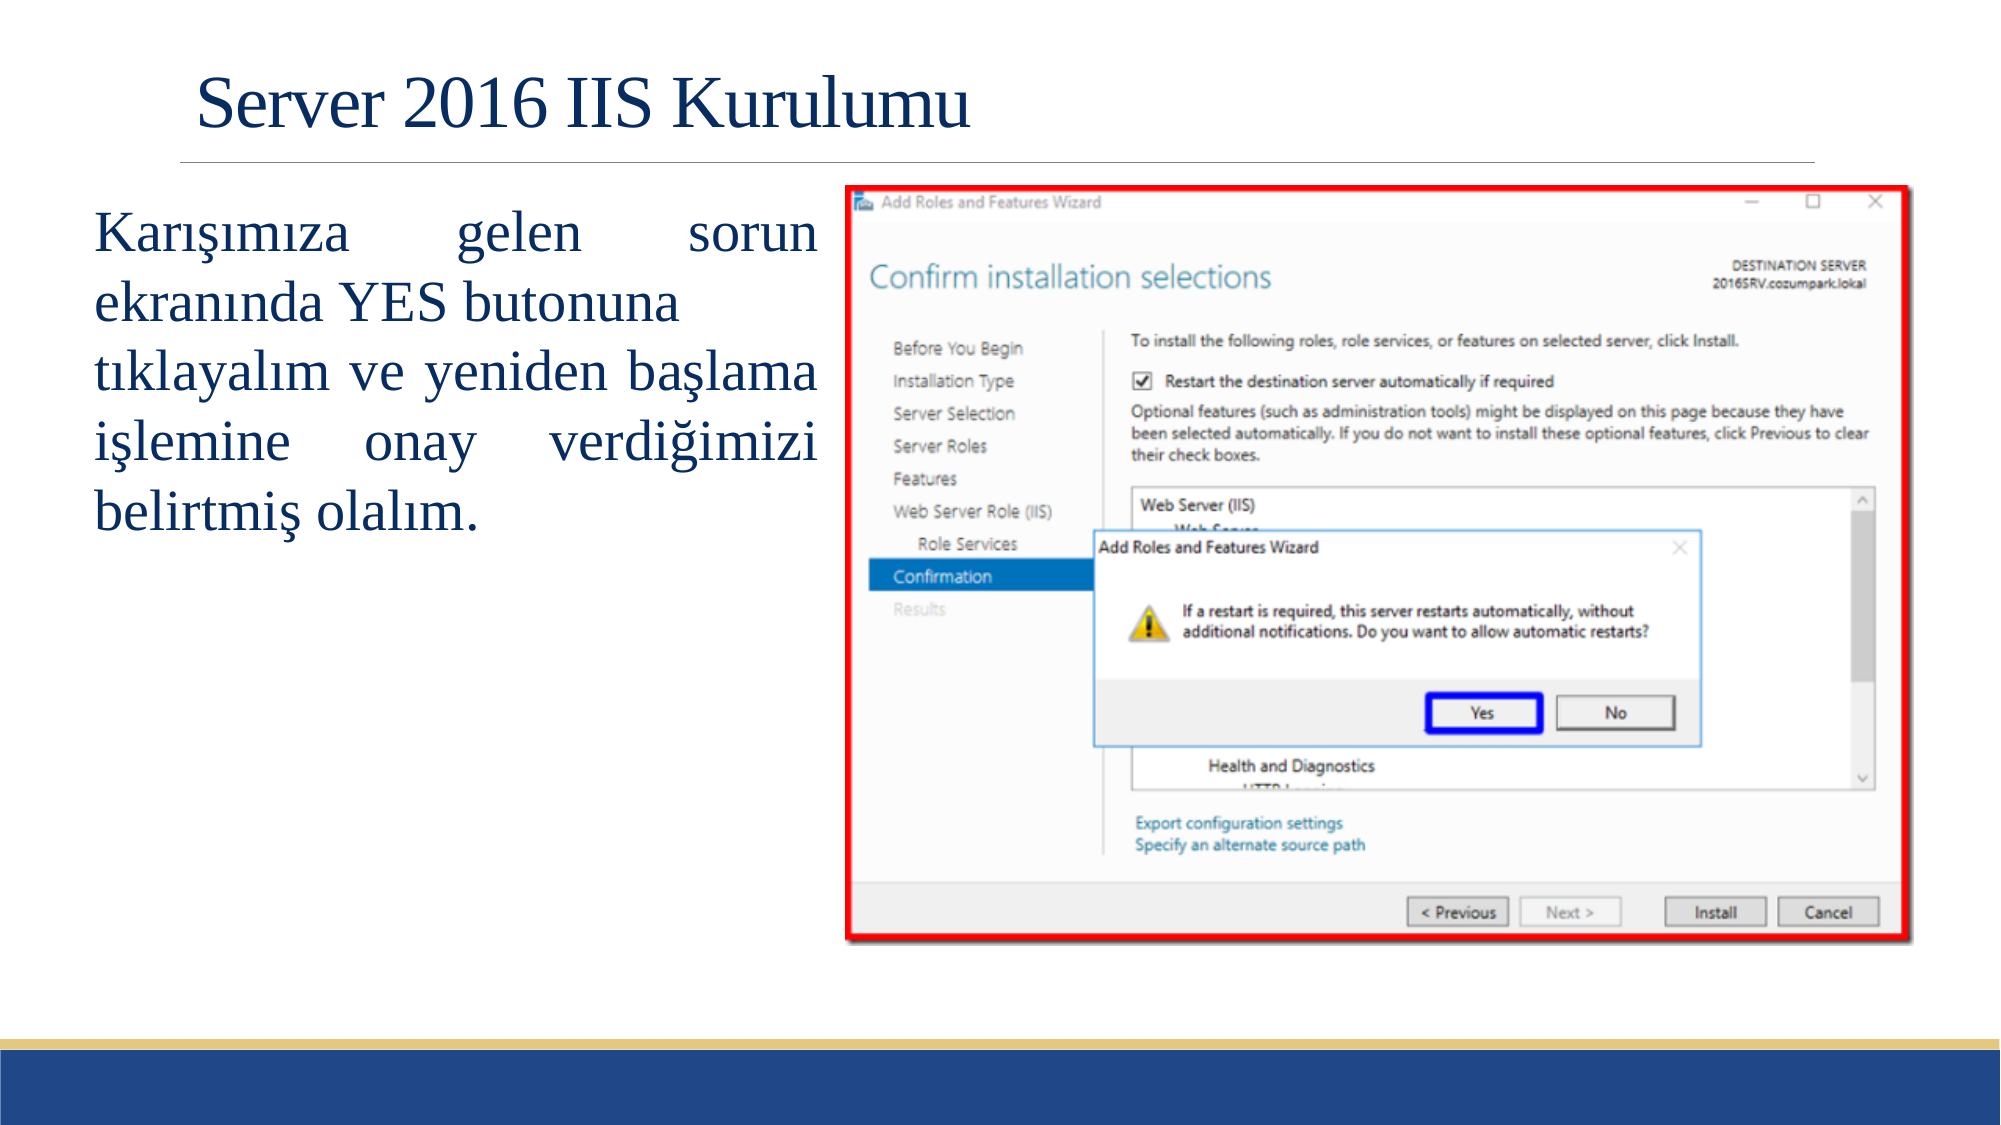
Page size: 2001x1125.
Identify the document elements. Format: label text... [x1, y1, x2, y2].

picture [845, 184, 1915, 947]
title Server 2016 IIS Kurulumu [180, 47, 1830, 150]
list Karışımıza gelen sorun ekranında YES butonuna tıklayalım ve yeniden başlama işlemine onay verdiğimizi belirtmiş olalım. [94, 185, 819, 974]
